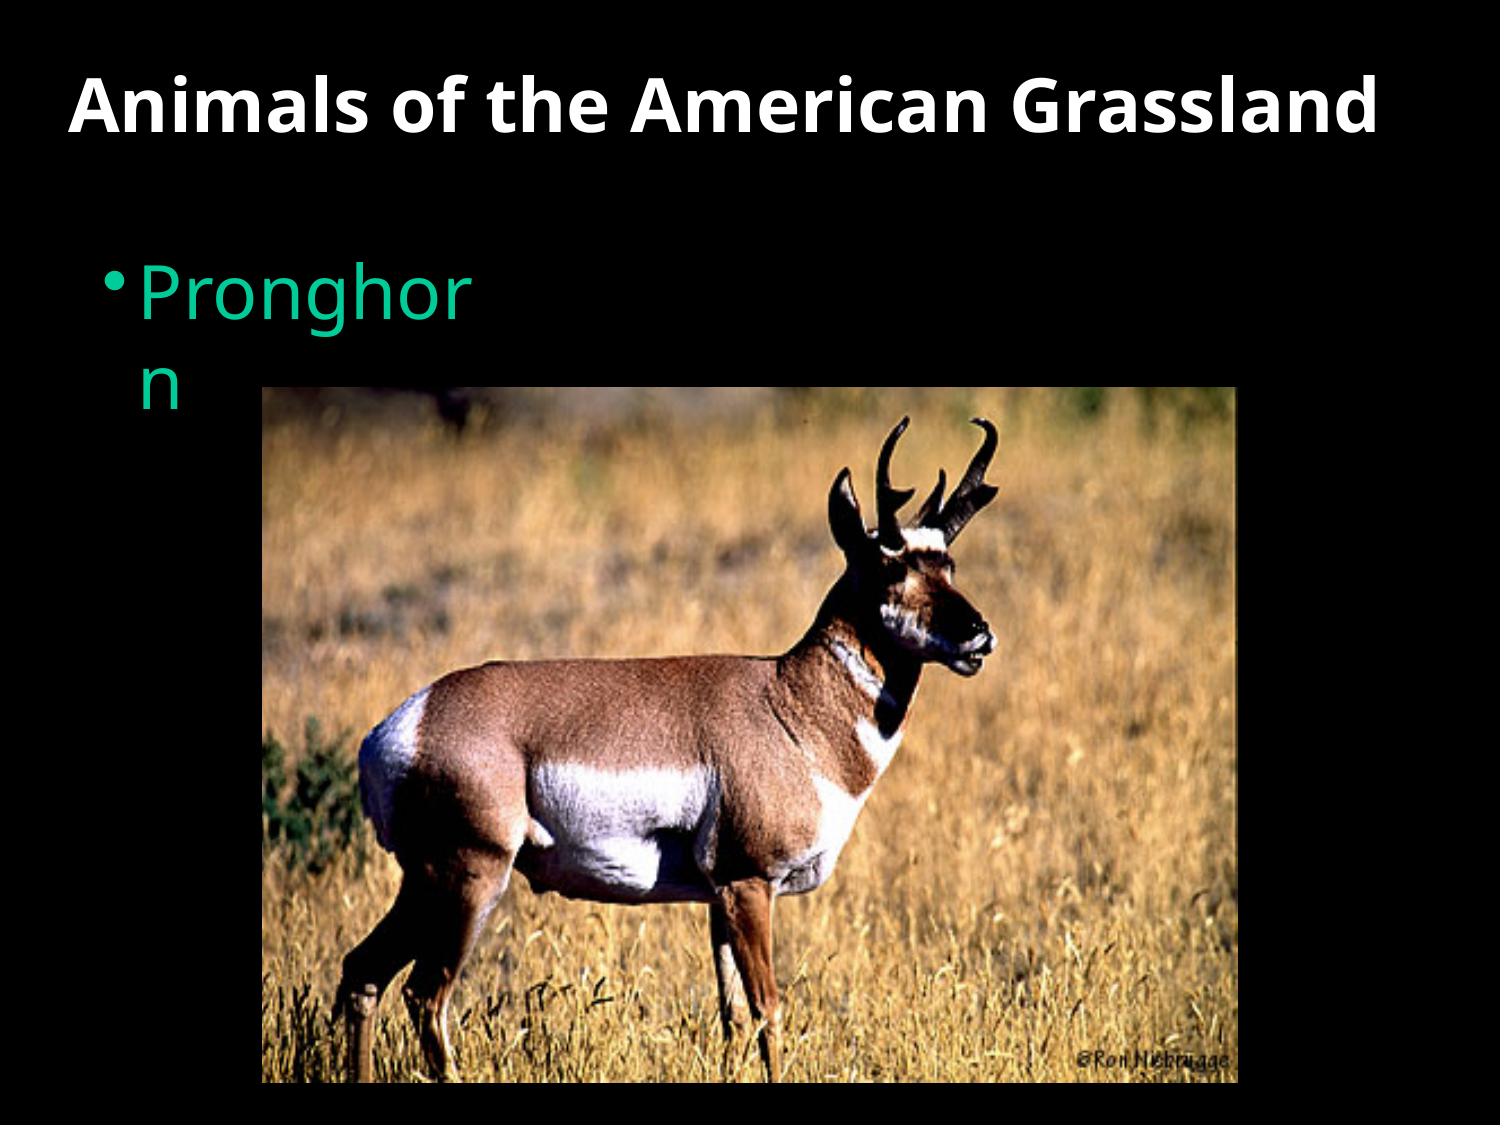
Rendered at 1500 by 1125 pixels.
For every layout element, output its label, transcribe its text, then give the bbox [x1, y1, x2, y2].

text_box Pronghorn [87, 237, 500, 433]
picture [262, 387, 1238, 1083]
list Animals of the American Grassland [50, 50, 1400, 175]
